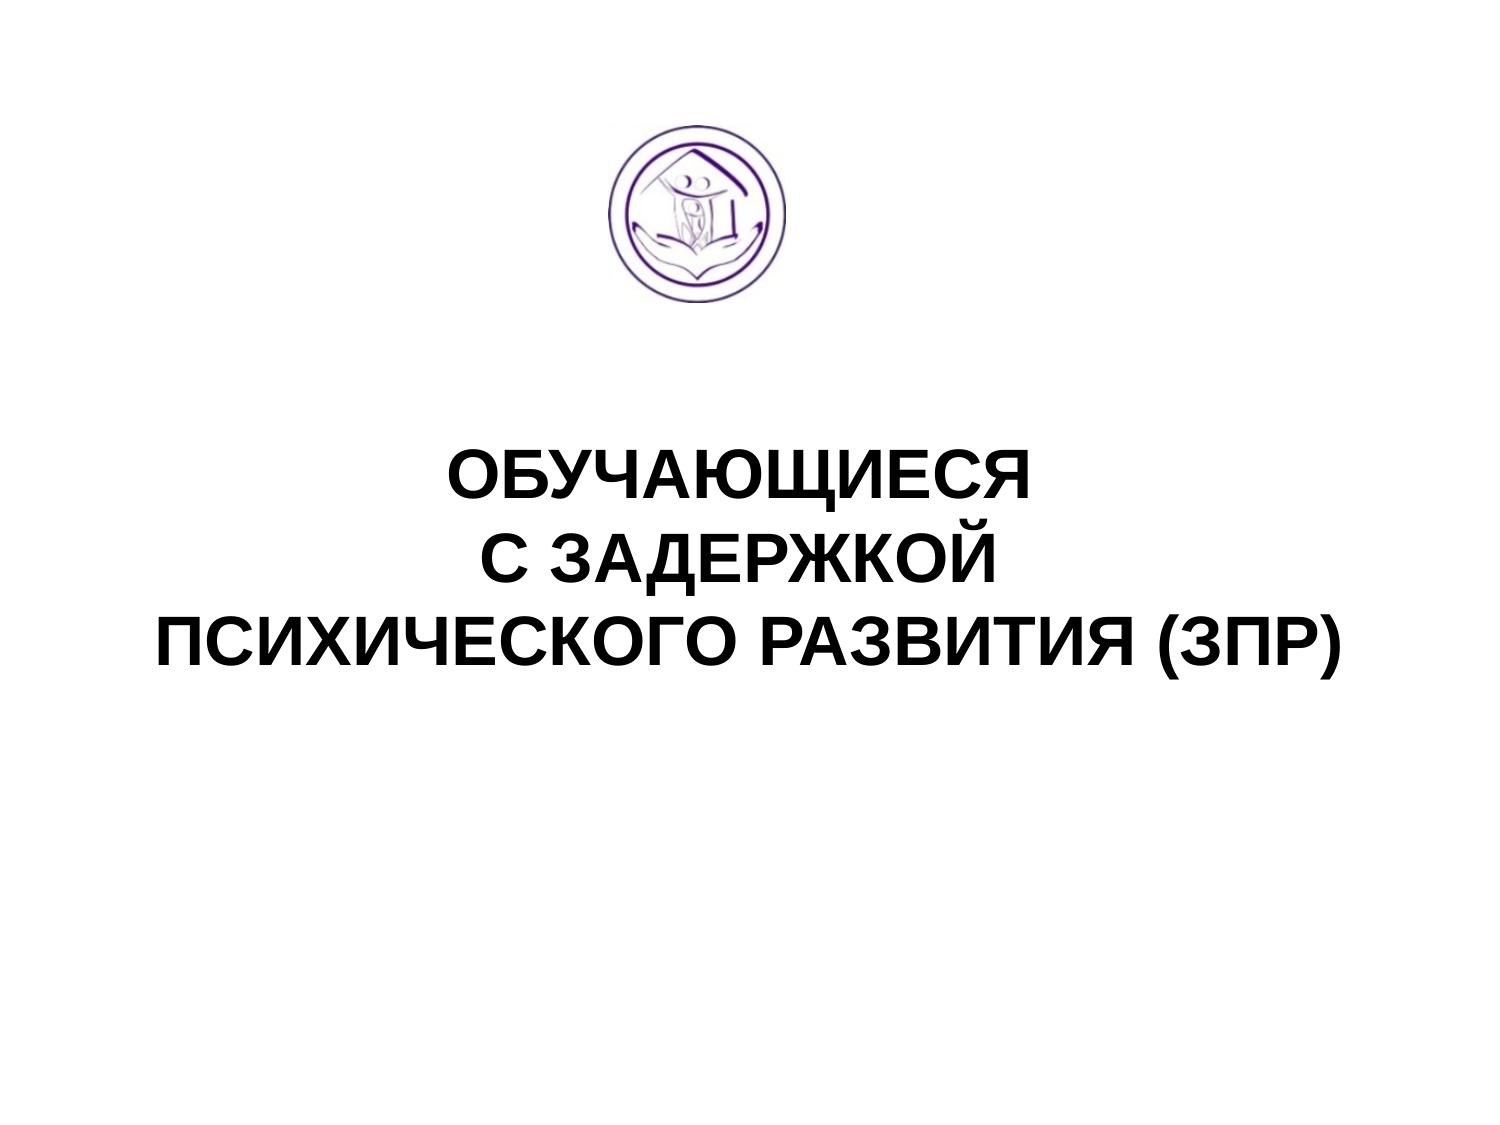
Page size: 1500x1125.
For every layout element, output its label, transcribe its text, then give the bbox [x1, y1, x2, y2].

picture [607, 125, 786, 303]
title Обучающиеся С задержкой психического развития (ЗПР) [112, 420, 1388, 746]
